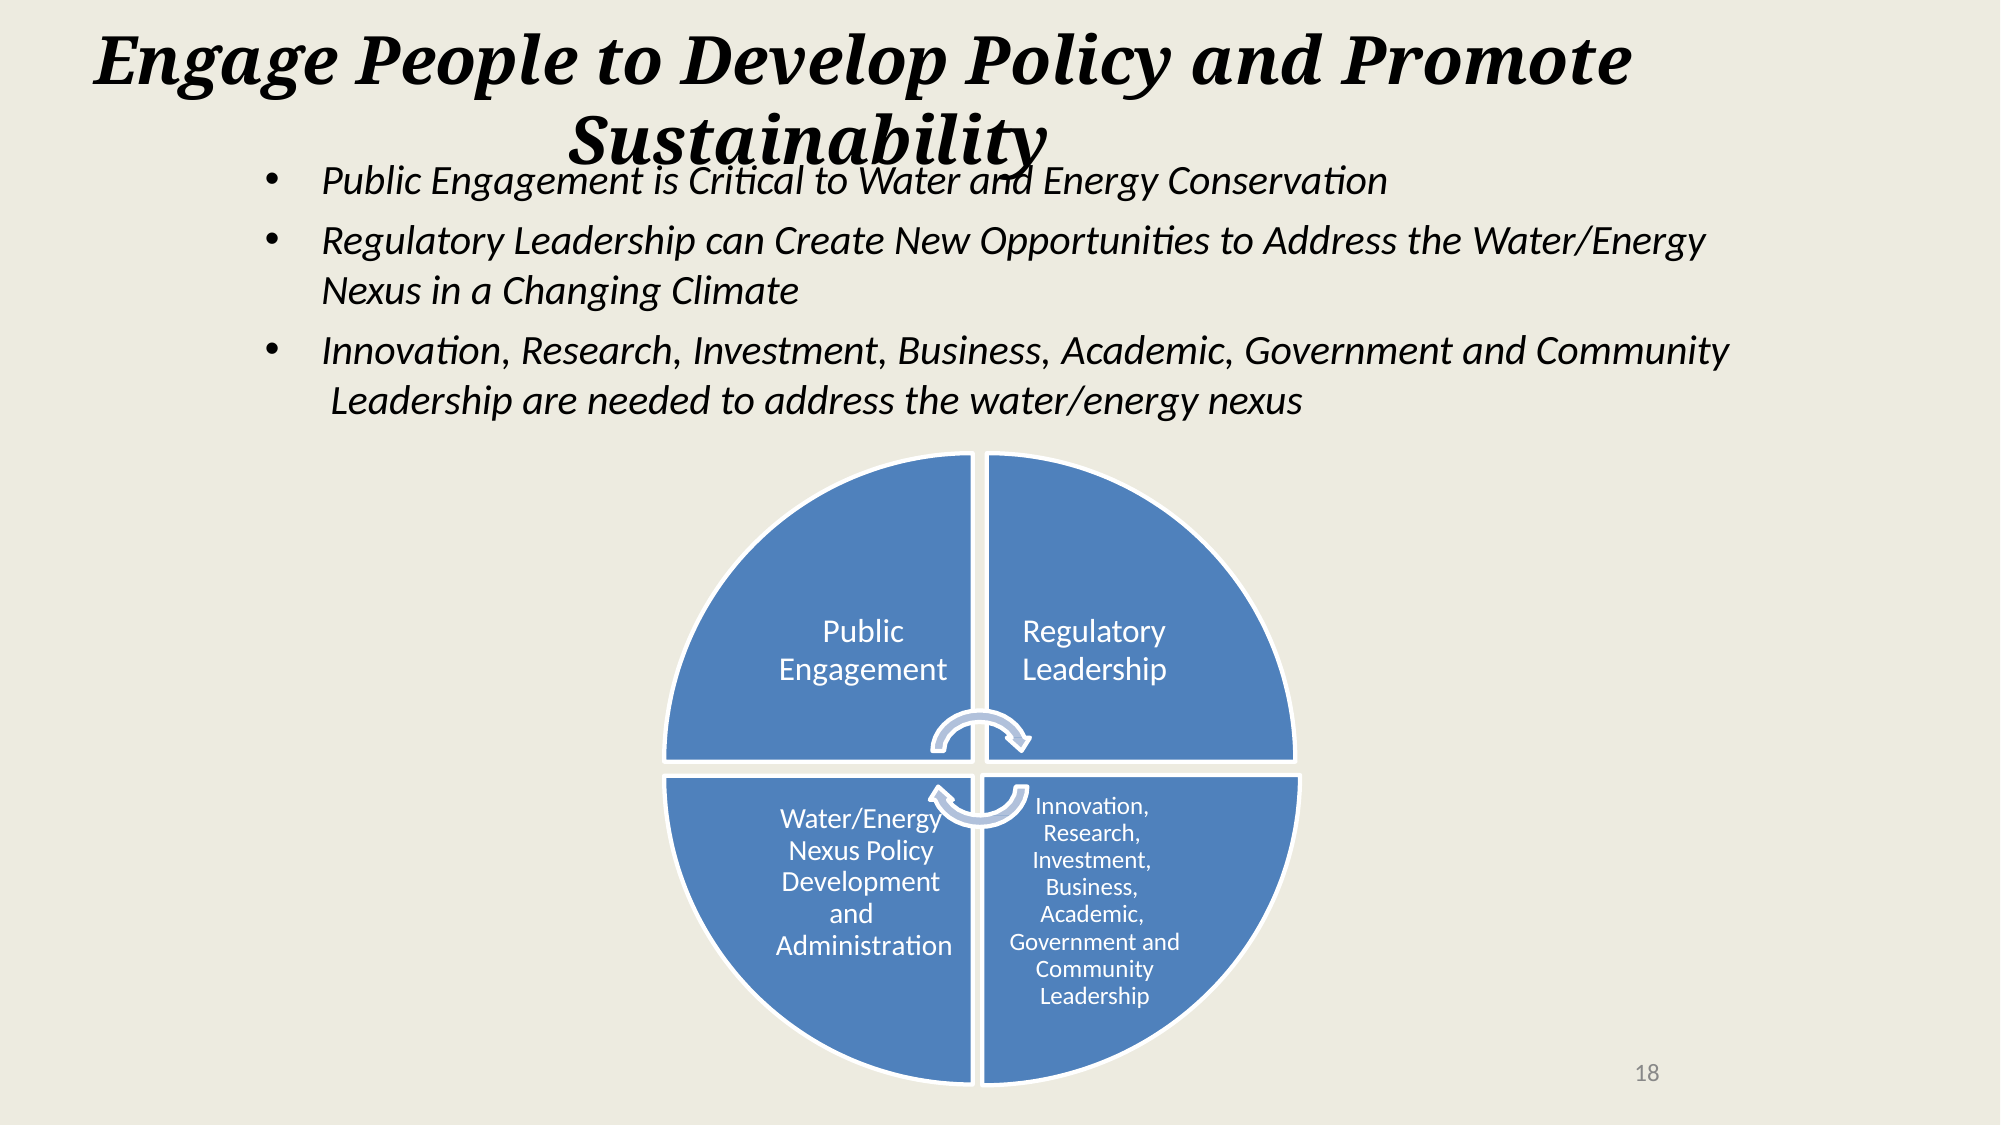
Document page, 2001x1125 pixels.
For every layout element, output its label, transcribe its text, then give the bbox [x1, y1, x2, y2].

text_box [986, 453, 1296, 762]
title Engage People to Develop Policy and Promote Sustainability [70, 15, 1970, 206]
text_box [664, 453, 973, 762]
text_box Innovation, Research, Investment, Business, Academic, Government and Community Leadership [1006, 787, 1183, 1011]
text_box Public Engagement is Critical to Water and Energy Conservation Regulatory Leadership can Create New Opportunities to Address the Water/Energy Nexus in a Changing Climate Innovation, Research, Investment, Business, Academic, Government and Community Leadership are needed to address the water/energy nexus [262, 140, 1736, 423]
text_box Public Engagement [777, 608, 950, 687]
text_box [664, 775, 973, 1085]
text_box [929, 786, 1028, 827]
text_box 18 [1632, 1054, 1663, 1087]
text_box [982, 775, 1301, 1086]
text_box Water/Energy Nexus Policy Development and Administration [773, 797, 954, 962]
text_box [932, 710, 1030, 751]
text_box Regulatory Leadership [1020, 608, 1172, 687]
